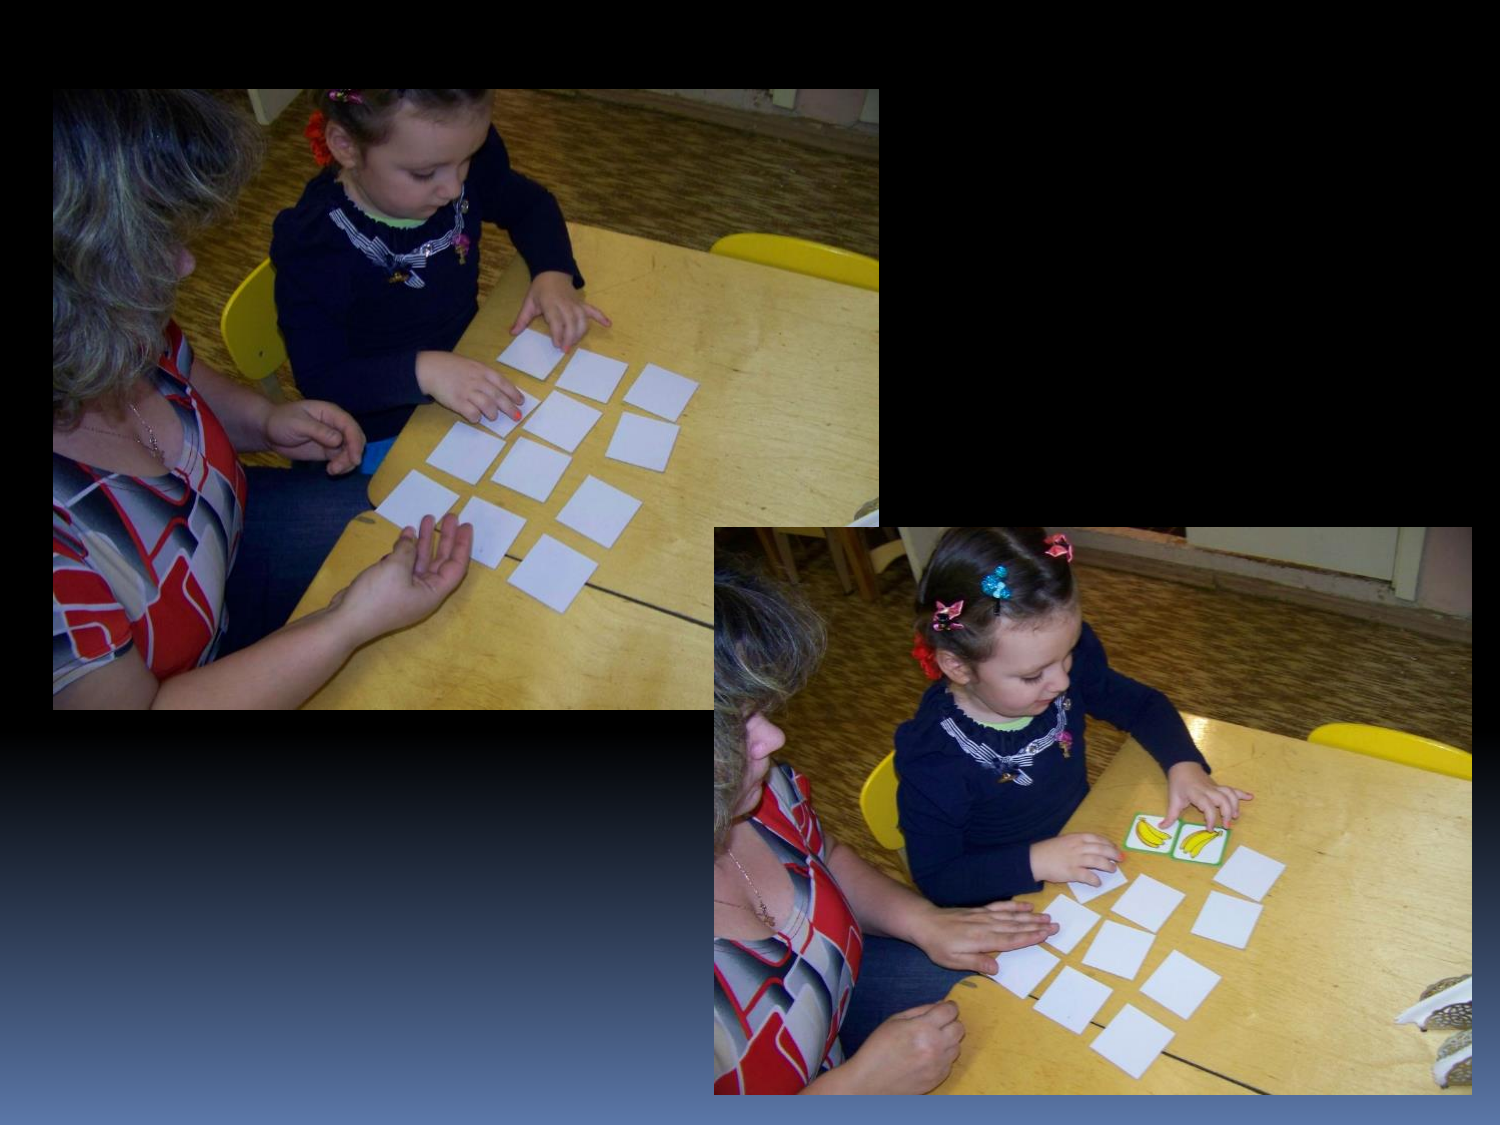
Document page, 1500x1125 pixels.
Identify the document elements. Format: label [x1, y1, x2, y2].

list [714, 526, 1473, 1096]
list [52, 89, 880, 710]
